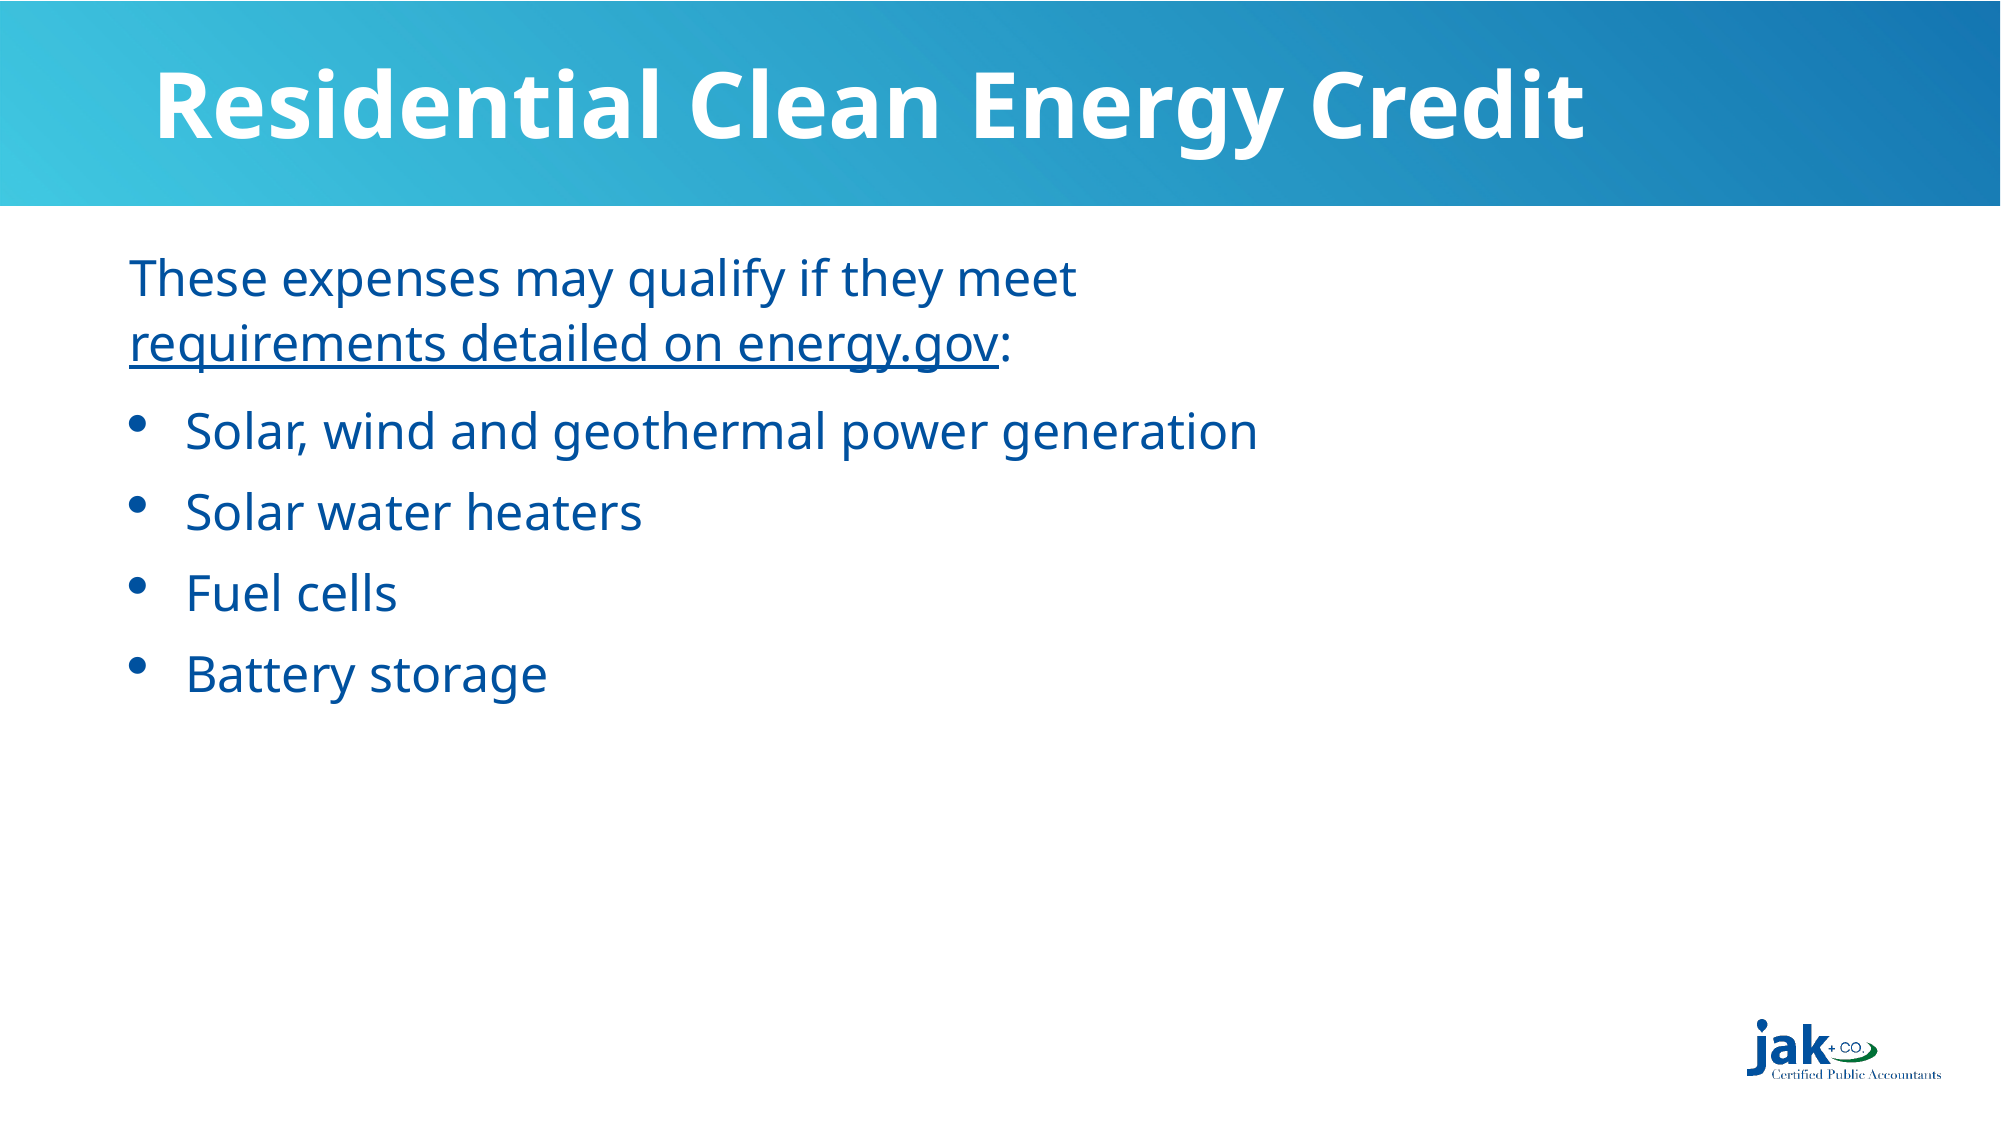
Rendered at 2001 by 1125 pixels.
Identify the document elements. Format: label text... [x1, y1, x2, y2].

picture [0, 1, 2001, 206]
picture [1747, 1019, 1941, 1079]
list These expenses may qualify if they meet requirements detailed on energy.gov: Solar, wind and geothermal power generation Solar water heaters Fuel cells Battery storage [114, 235, 1863, 1032]
title Residential Clean Energy Credit [137, 46, 1863, 171]
